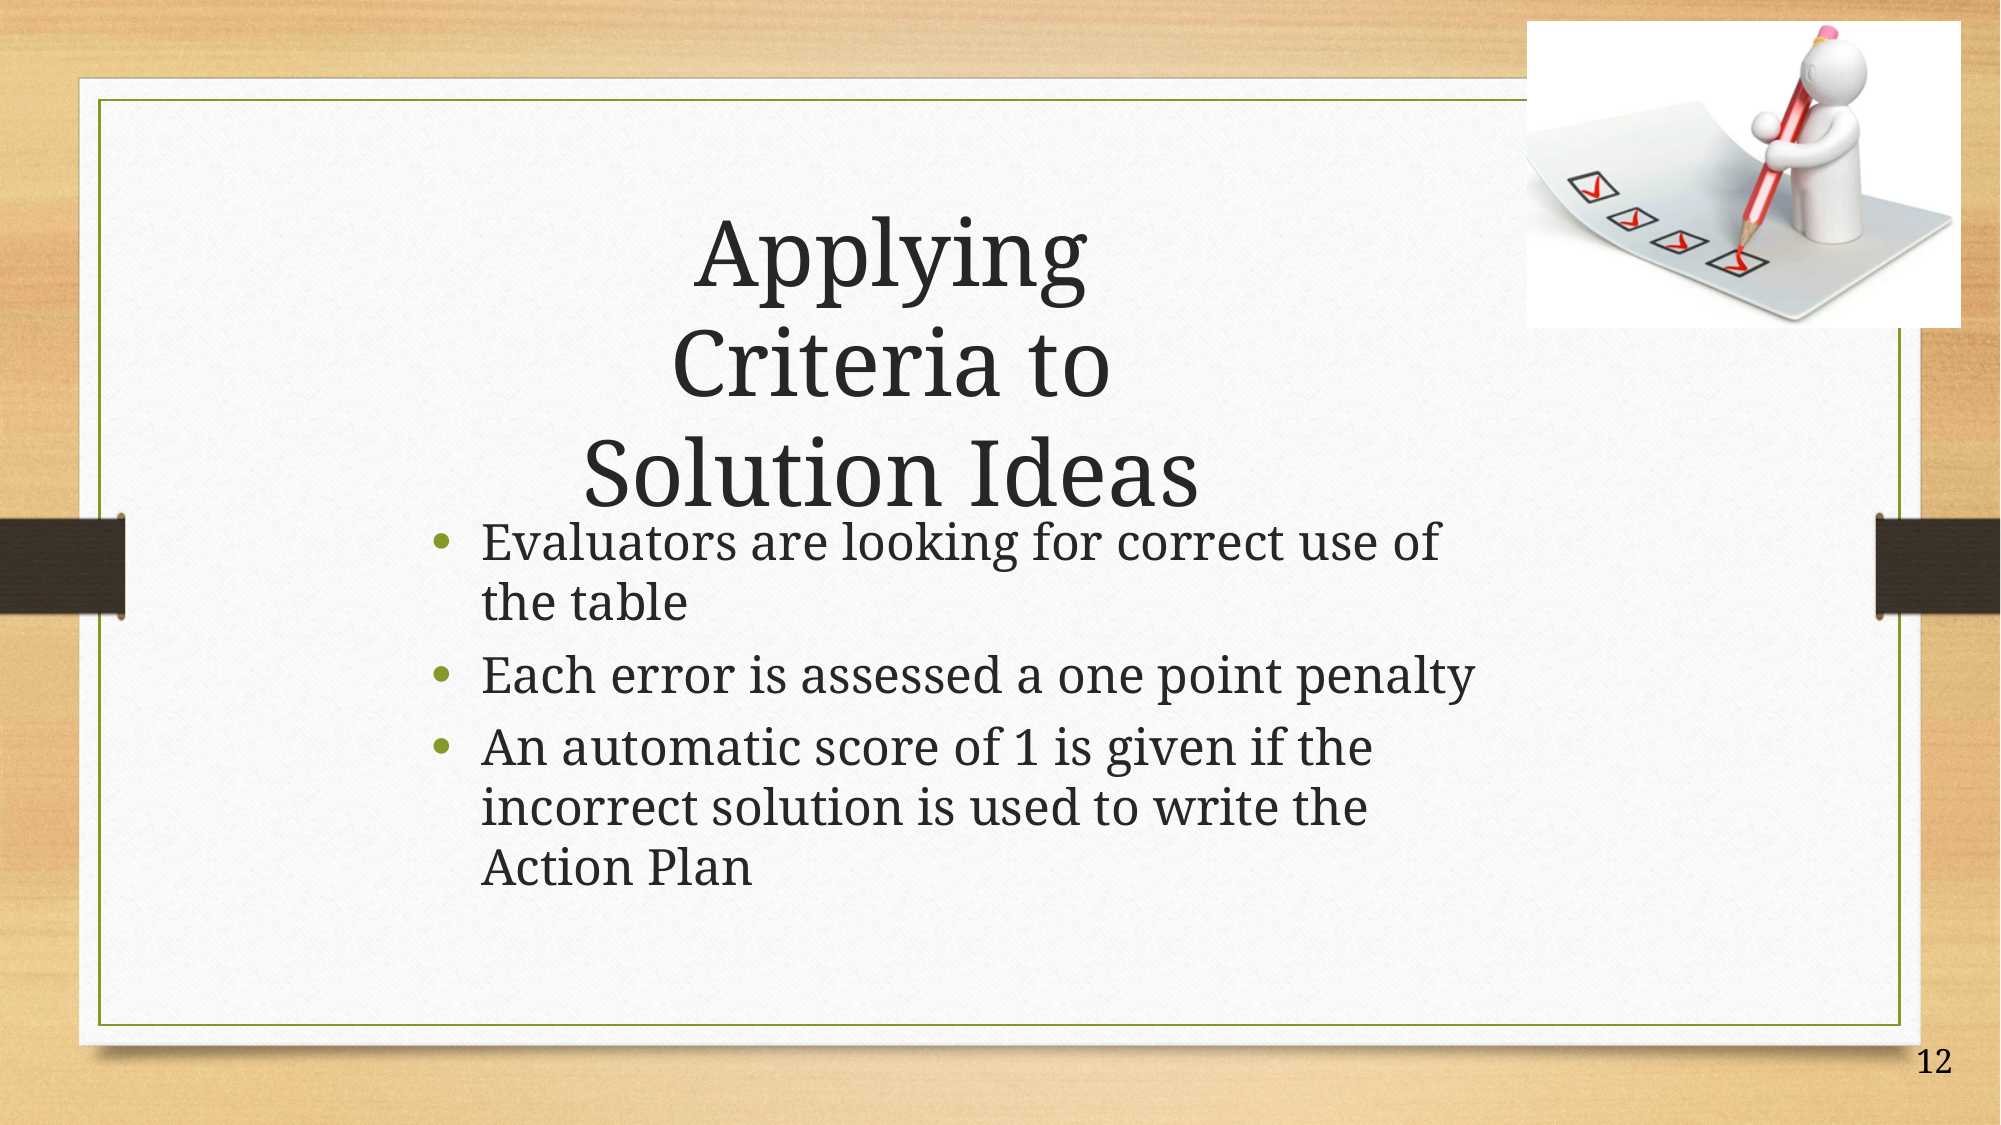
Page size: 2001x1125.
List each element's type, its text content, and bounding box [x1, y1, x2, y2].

slide_number 12 [1853, 1019, 1974, 1106]
picture [0, 0, 2001, 1125]
list Evaluators are looking for correct use of the table Each error is assessed a one point penalty An automatic score of 1 is given if the incorrect solution is used to write the Action Plan [361, 490, 1509, 835]
title Applying Criteria to Solution Ideas [496, 174, 1288, 435]
